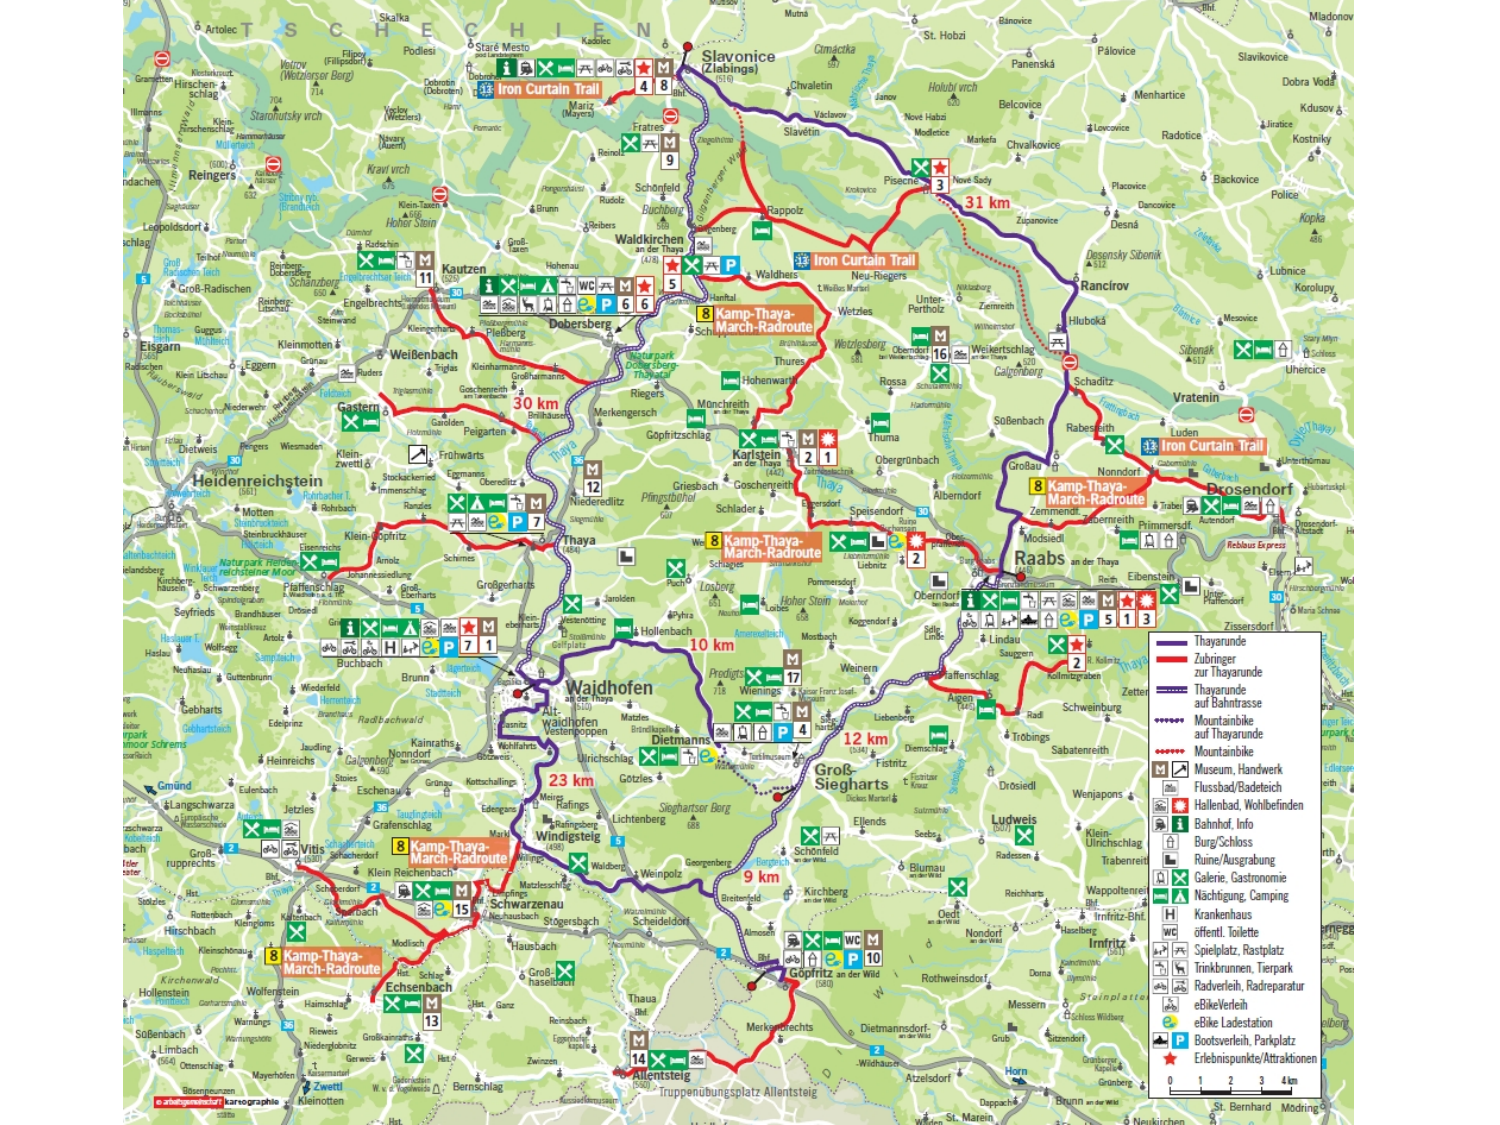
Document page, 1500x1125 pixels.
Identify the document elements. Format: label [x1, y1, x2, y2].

picture [123, 0, 1354, 1125]
